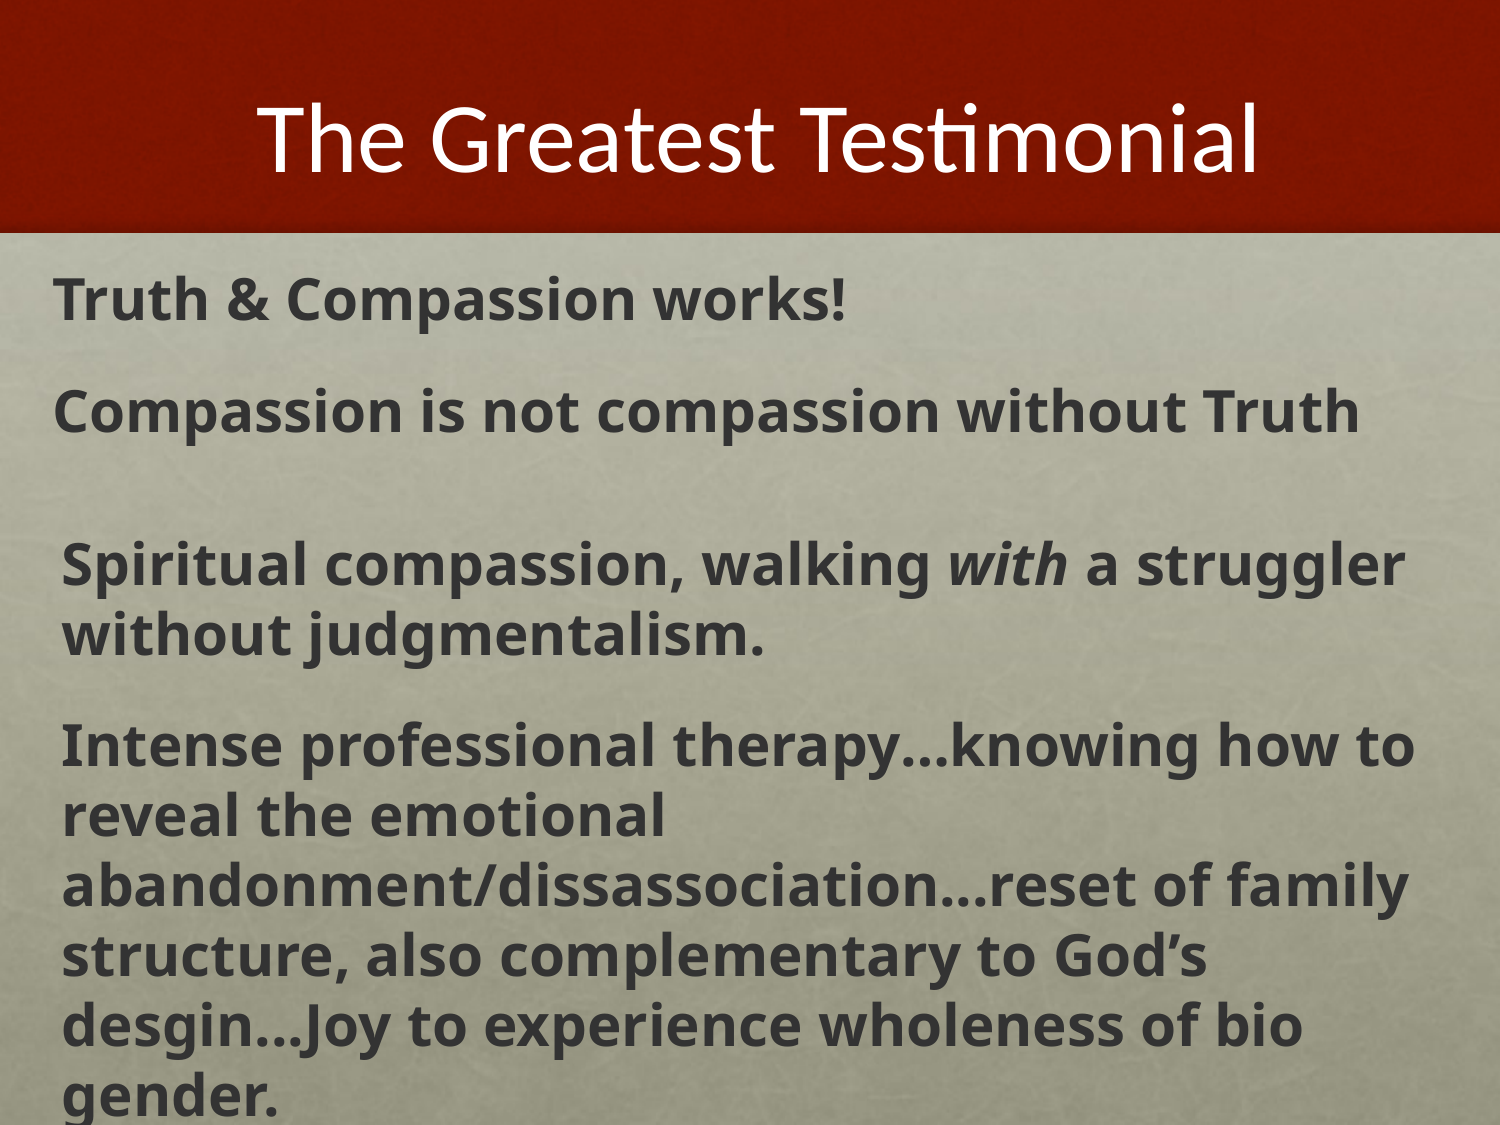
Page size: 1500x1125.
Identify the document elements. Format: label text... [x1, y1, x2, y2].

text_box Spiritual compassion, walking with a struggler without judgmentalism. Intense professional therapy…knowing how to reveal the emotional abandonment/dissassociation...reset of family structure, also complementary to God’s desgin...Joy to experience wholeness of bio gender. [46, 519, 1500, 1011]
text_box Truth & Compassion works! Compassion is not compassion without Truth [21, 254, 1500, 495]
title The Greatest Testimonial [52, 55, 1443, 210]
picture [0, 214, 1500, 1125]
